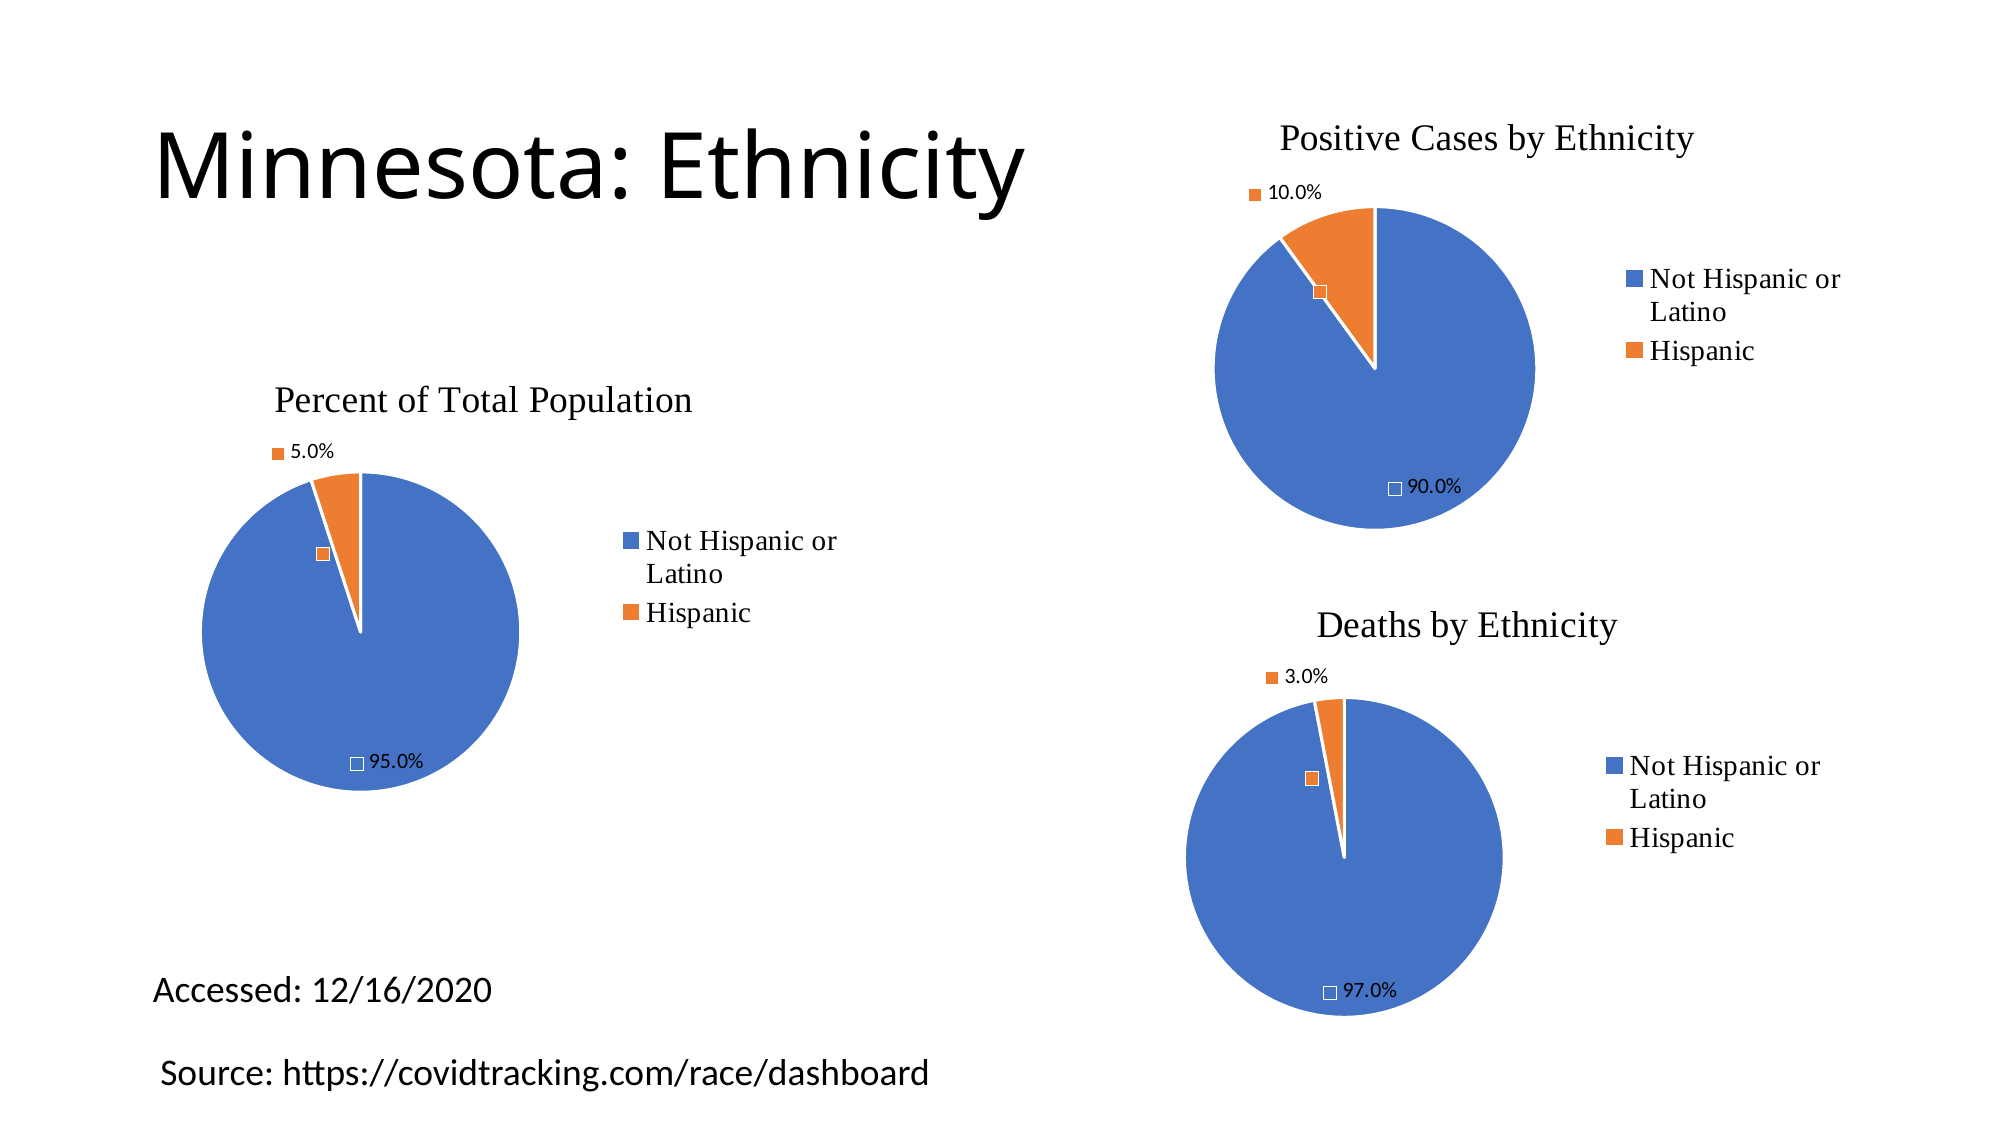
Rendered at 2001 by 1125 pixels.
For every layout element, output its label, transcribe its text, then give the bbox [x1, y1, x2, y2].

title Minnesota: Ethnicity [137, 59, 1863, 278]
chart [108, 351, 859, 802]
text_box Source: https://covidtracking.com/race/dashboard [145, 1040, 946, 1101]
chart [1092, 576, 1843, 1027]
text_box Accessed: 12/16/2020 [138, 957, 508, 1018]
chart [1112, 89, 1863, 540]
